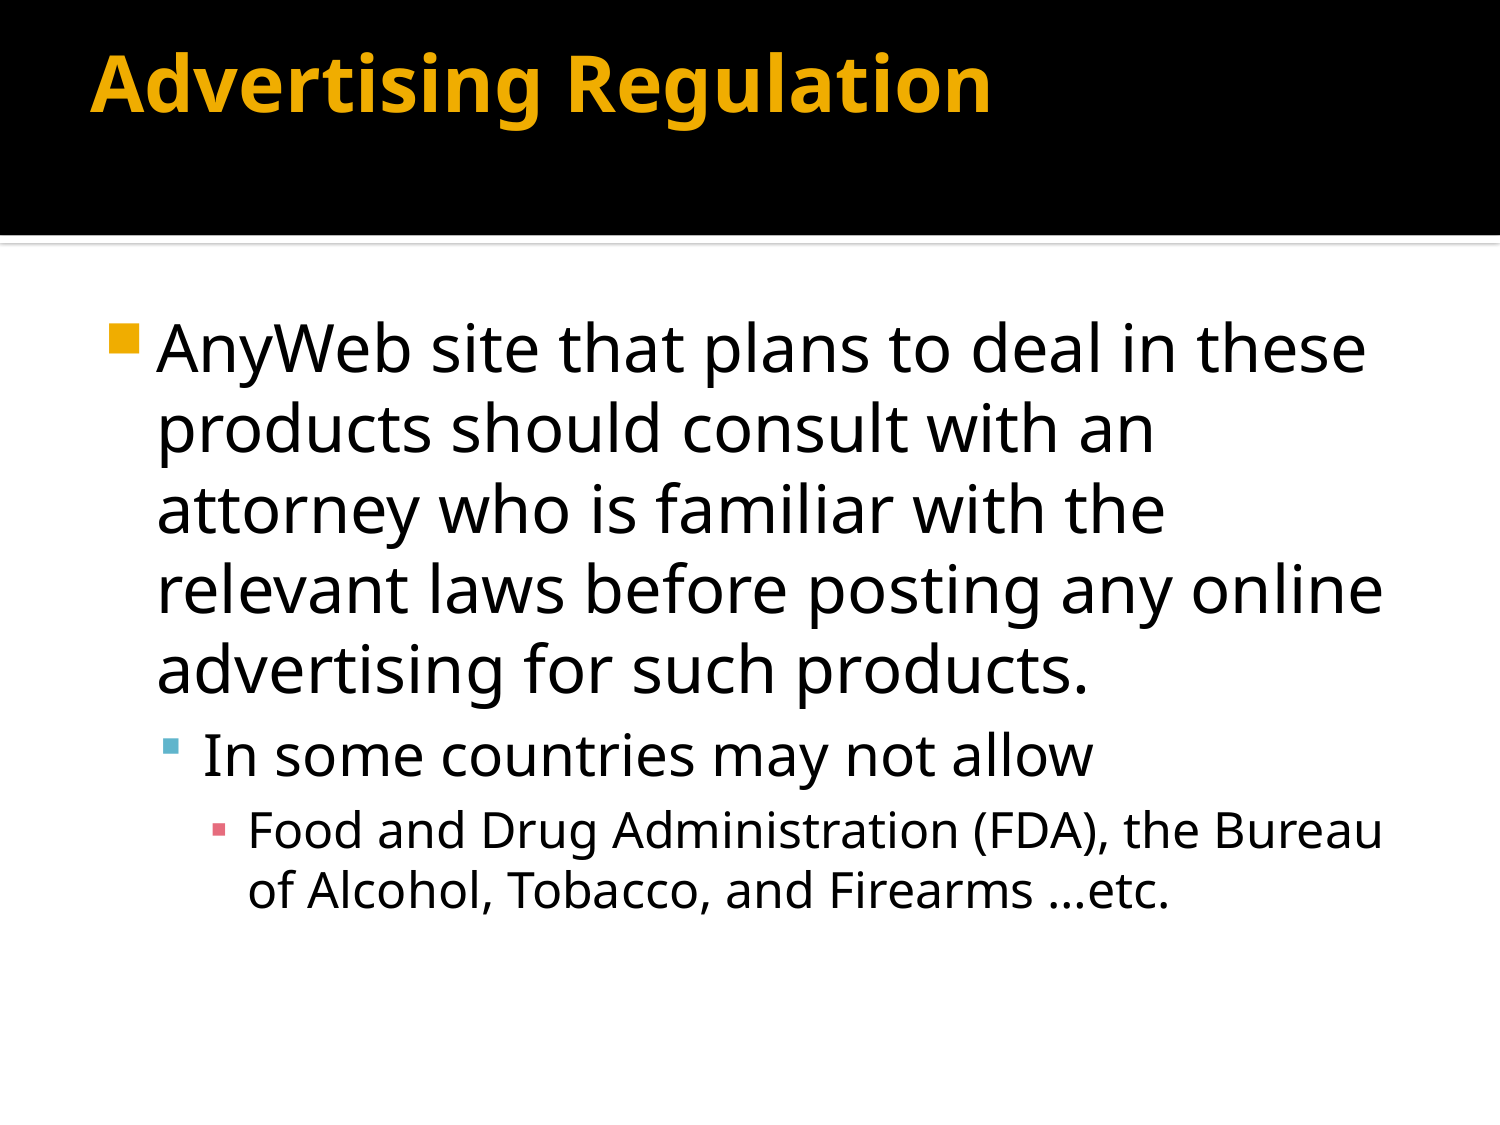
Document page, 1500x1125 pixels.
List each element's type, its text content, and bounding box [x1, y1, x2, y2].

list AnyWeb site that plans to deal in these products should consult with an attorney who is familiar with the relevant laws before posting any online advertising for such products. In some countries may not allow Food and Drug Administration (FDA), the Bureau of Alcohol, Tobacco, and Firearms …etc. [75, 291, 1425, 1050]
title Advertising Regulation [75, 25, 1425, 231]
